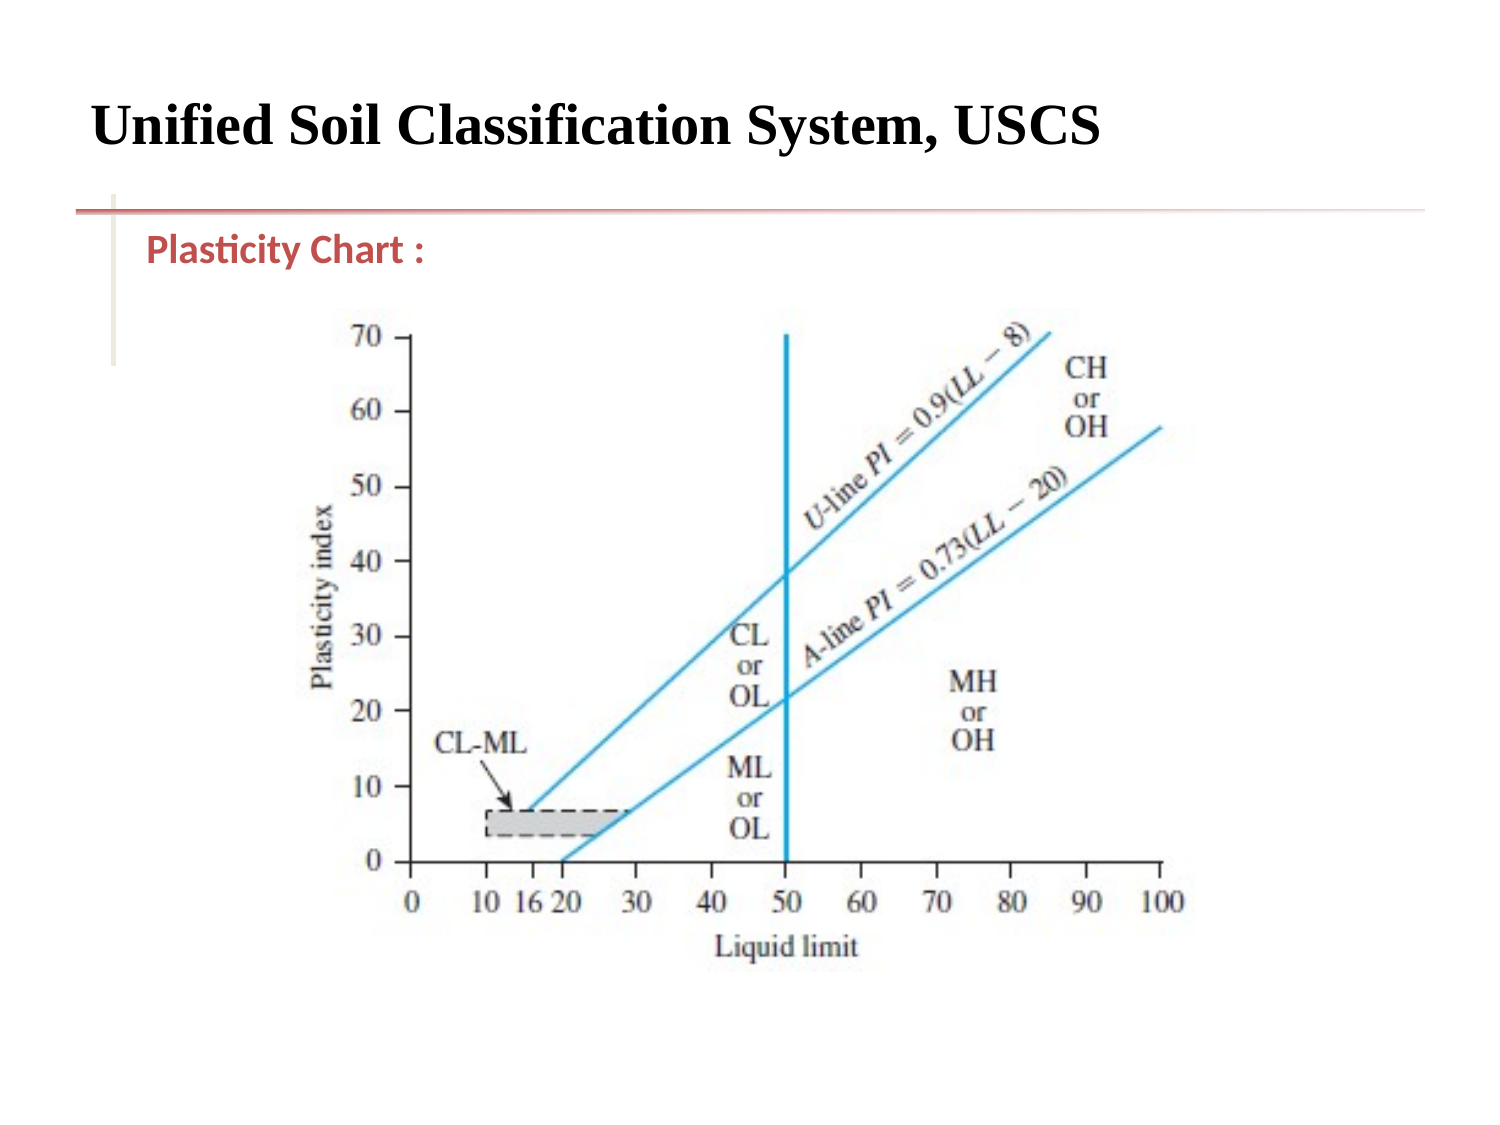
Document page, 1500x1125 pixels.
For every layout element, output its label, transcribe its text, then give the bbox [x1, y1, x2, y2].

text_box [75, 209, 87, 215]
text_box Plasticity Chart : [144, 221, 428, 272]
text_box [1413, 209, 1425, 215]
text_box [295, 308, 1196, 972]
title Unified Soil Classification System, USCS [87, 86, 1413, 275]
